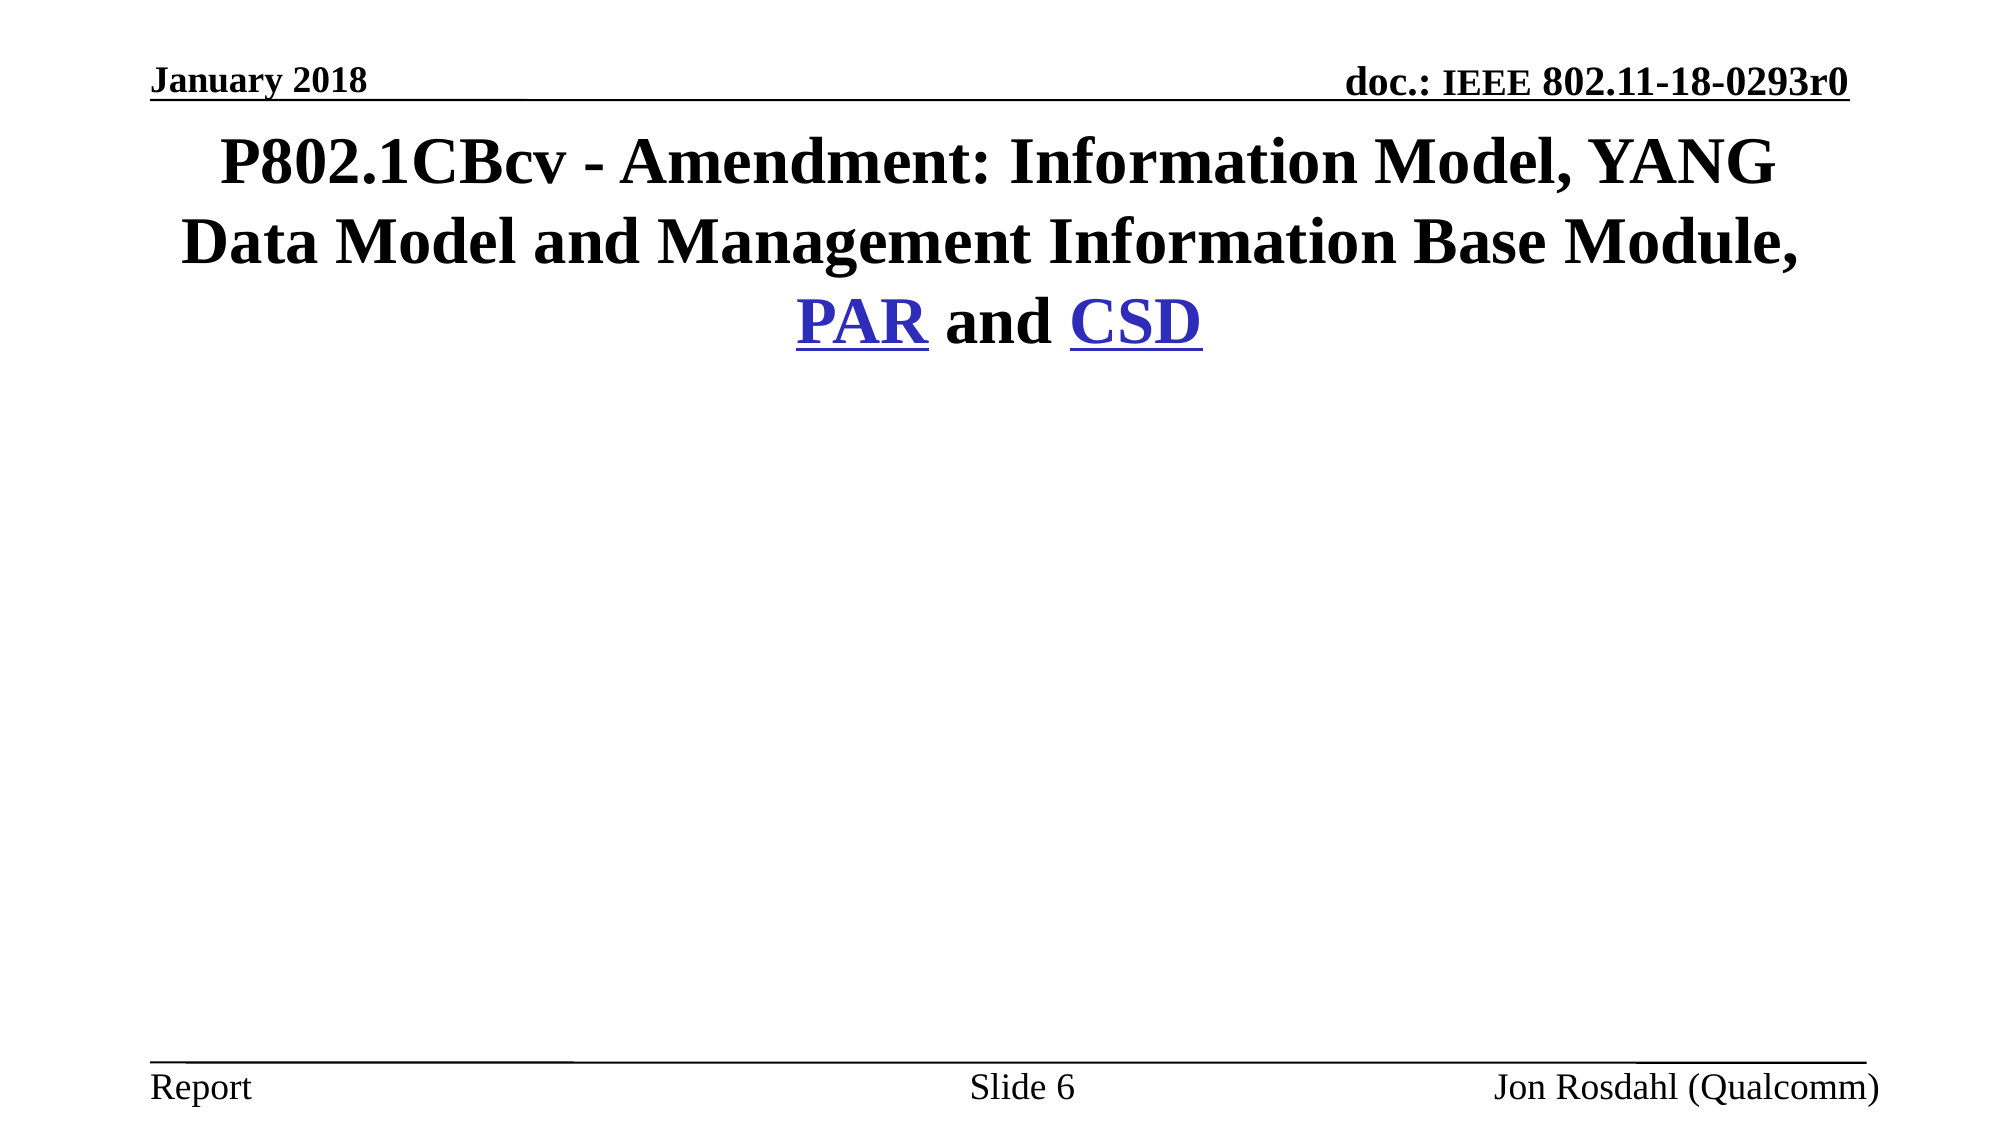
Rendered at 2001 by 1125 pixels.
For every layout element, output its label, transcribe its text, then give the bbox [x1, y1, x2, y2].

slide_number Slide 6 [950, 1061, 1095, 1125]
title P802.1CBcv - Amendment: Information Model, YANG Data Model and Management Information Base Module, PAR and CSD [149, 112, 1850, 362]
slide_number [149, 49, 431, 100]
footer Jon Rosdahl (Qualcomm) [1436, 1061, 1881, 1108]
